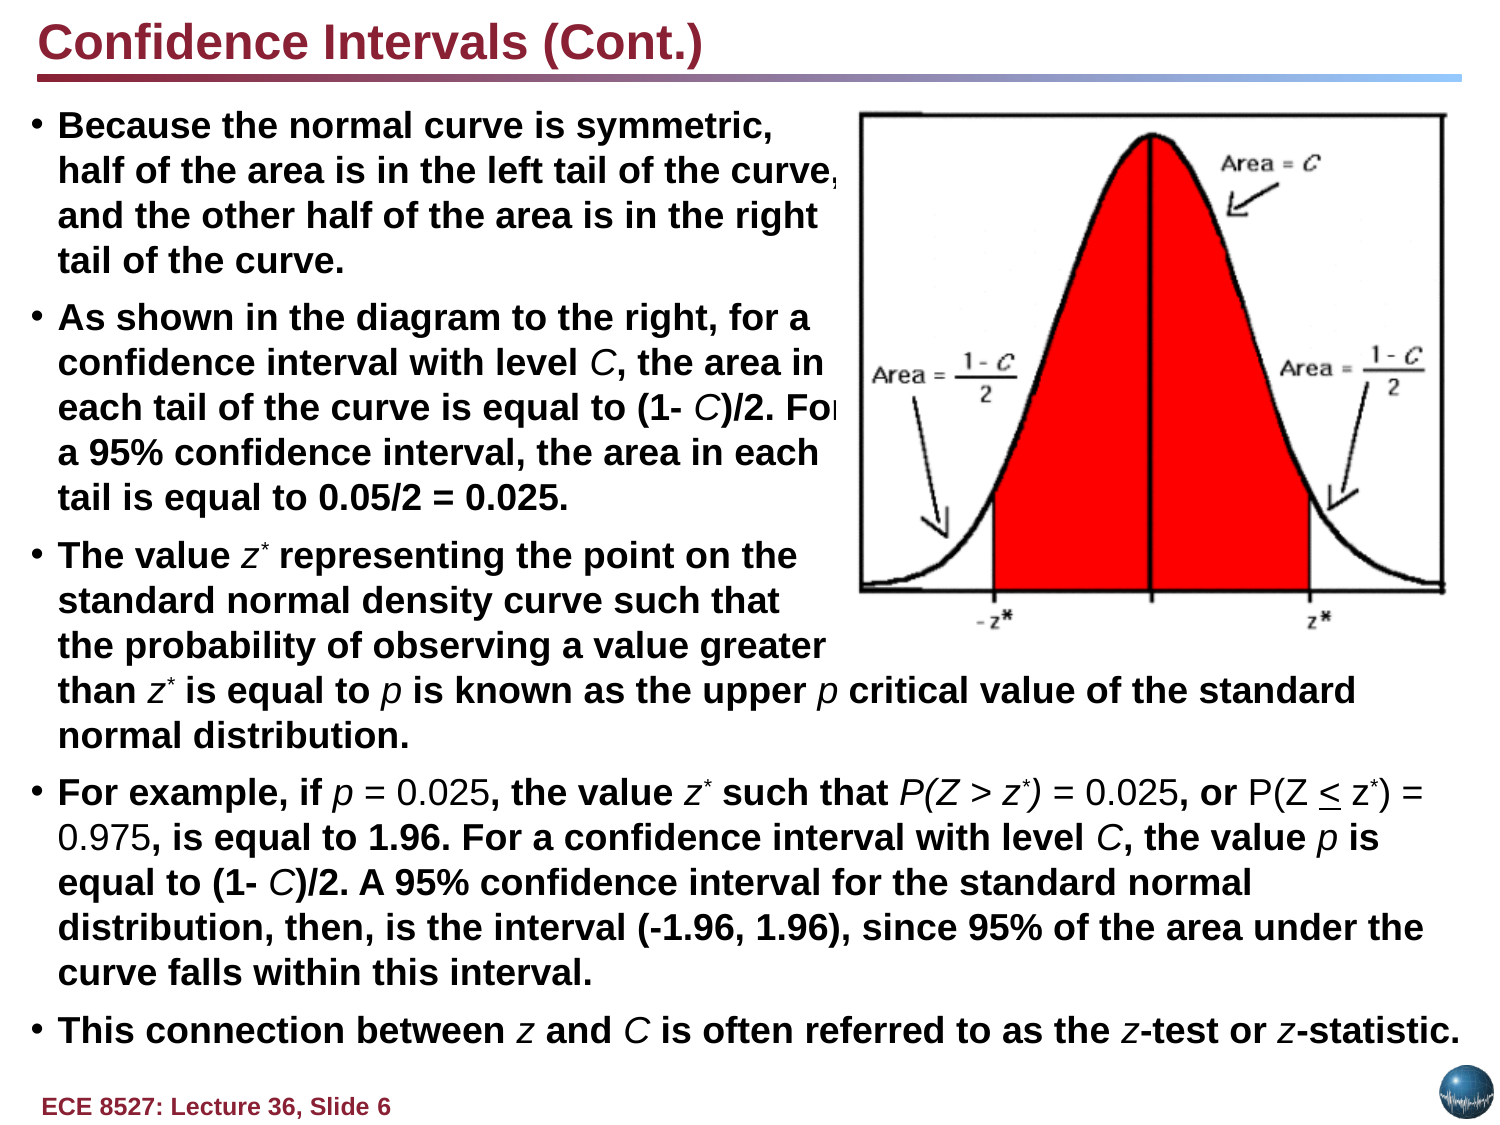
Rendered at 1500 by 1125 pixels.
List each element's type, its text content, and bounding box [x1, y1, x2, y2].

picture [1462, 1065, 1494, 1119]
text_box Because the normal curve is symmetric, half of the area is in the left tail of the curve, and the other half of the area is in the right tail of the curve. As shown in the diagram to the right, for a confidence interval with level C, the area in each tail of the curve is equal to (1- C)/2. For a 95% confidence interval, the area in each tail is equal to 0.05/2 = 0.025. The value z* representing the point on the standard normal density curve such that the probability of observing a value greater than z* is equal to p is known as the upper p critical value of the standard normal distribution. For example, if p = 0.025, the value z* such that P(Z > z*) = 0.025, or P(Z < z*) = 0.975, is equal to 1.96. For a confidence interval with level C, the value p is equal to (1- C)/2. A 95% confidence interval for the standard normal distribution, then, is the interval (-1.96, 1.96), since 95% of the area under the curve falls within this interval. This connection between z and C is often referred to as the z-test or z-statistic. [30, 100, 1462, 1125]
picture [836, 100, 1462, 636]
text_box Confidence Intervals (Cont.) [37, 9, 1425, 70]
